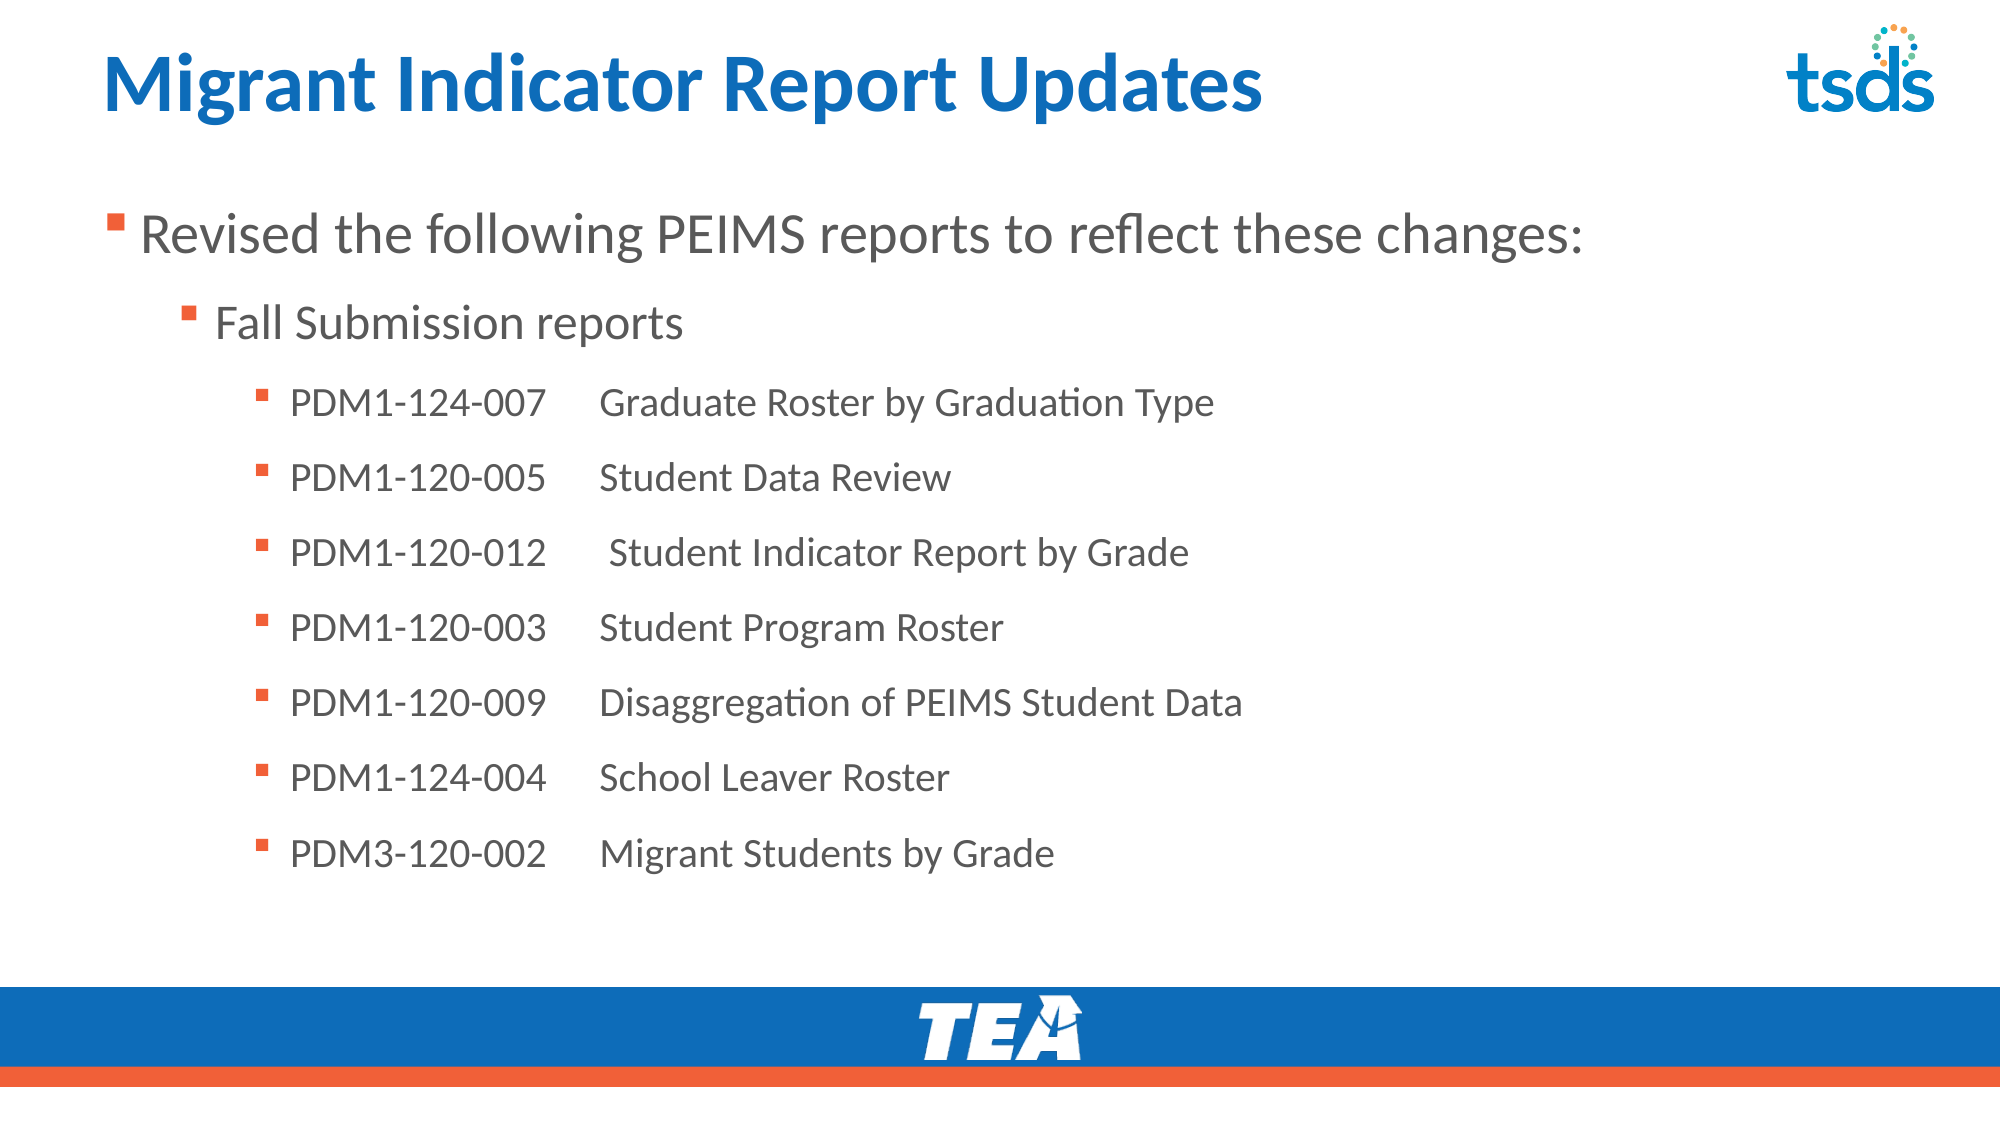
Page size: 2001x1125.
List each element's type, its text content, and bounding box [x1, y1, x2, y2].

title Migrant Indicator Report Updates [87, 23, 1913, 147]
text_box Revised the following PEIMS reports to reflect these changes: Fall Submission reports PDM1-124-007 Graduate Roster by Graduation Type PDM1-120-005 Student Data Review PDM1-120-012 Student Indicator Report by Grade PDM1-120-003 Student Program Roster PDM1-120-009 Disaggregation of PEIMS Student Data PDM1-124-004 School Leaver Roster PDM3-120-002 Migrant Students by Grade [87, 187, 1913, 902]
picture [1913, 24, 1934, 112]
picture [918, 994, 1082, 1060]
